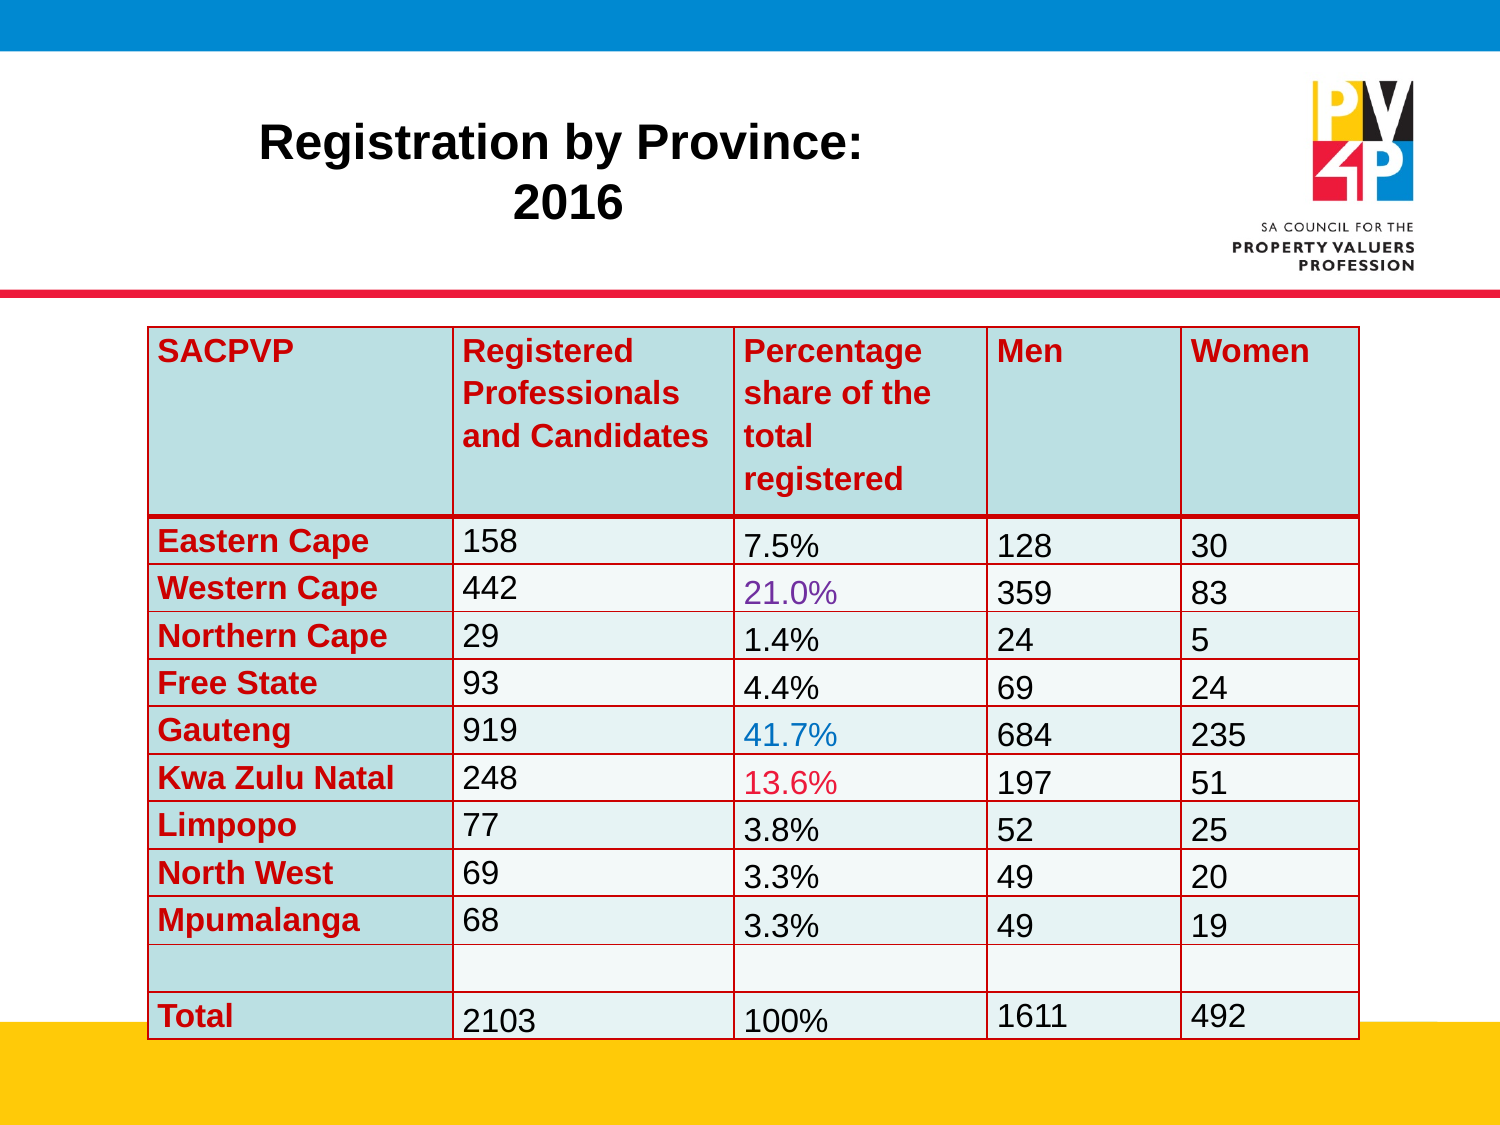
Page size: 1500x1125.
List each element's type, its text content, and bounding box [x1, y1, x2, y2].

table_cell 21.0% [735, 565, 986, 611]
table_cell 24 [988, 612, 1180, 658]
table_cell 442 [454, 565, 733, 611]
table_header Registered Professionals and Candidates [454, 328, 733, 514]
table_cell 24 [1182, 660, 1358, 705]
table_cell 4.4% [735, 660, 986, 705]
table_cell Kwa Zulu Natal [149, 755, 452, 800]
table_cell 25 [1182, 802, 1358, 848]
table_cell 19 [1182, 897, 1358, 944]
table_cell [1182, 945, 1358, 991]
table_cell 20 [1182, 850, 1358, 895]
table_cell 41.7% [735, 707, 986, 753]
table_cell Northern Cape [149, 612, 452, 658]
table_cell North West [149, 850, 452, 895]
table_cell 2103 [454, 993, 733, 1038]
table_cell Gauteng [149, 707, 452, 753]
table_cell 1611 [988, 993, 1180, 1038]
table_cell [454, 945, 733, 991]
table_cell 248 [454, 755, 733, 800]
table_cell Western Cape [149, 565, 452, 611]
table_cell 68 [454, 897, 733, 944]
table_cell [735, 945, 986, 991]
table_cell 3.8% [735, 802, 986, 848]
table_cell 93 [454, 660, 733, 705]
table_cell [988, 945, 1180, 991]
table_header Men [988, 328, 1180, 514]
table_header Percentage share of the total registered [735, 328, 986, 514]
table_cell 49 [988, 850, 1180, 895]
table_cell [149, 945, 452, 991]
table_header Women [1182, 328, 1358, 514]
table_cell 30 [1182, 519, 1358, 563]
table_cell 359 [988, 565, 1180, 611]
table_cell 919 [454, 707, 733, 753]
table_cell 197 [988, 755, 1180, 800]
table_cell 5 [1182, 612, 1358, 658]
table_cell 158 [454, 519, 733, 563]
table_cell 100% [735, 993, 986, 1038]
table_cell Mpumalanga [149, 897, 452, 944]
table_cell 69 [454, 850, 733, 895]
table_cell 1.4% [735, 612, 986, 658]
table_cell 49 [988, 897, 1180, 944]
table_cell 492 [1182, 993, 1358, 1038]
table_cell 128 [988, 519, 1180, 563]
table_cell Eastern Cape [149, 519, 452, 563]
picture [1226, 72, 1418, 279]
table_cell Free State [149, 660, 452, 705]
table_cell 13.6% [735, 755, 986, 800]
table_cell Total [149, 993, 452, 1038]
table_cell 77 [454, 802, 733, 848]
table_cell 3.3% [735, 897, 986, 944]
table_cell 69 [988, 660, 1180, 705]
table_cell 684 [988, 707, 1180, 753]
table_cell 29 [454, 612, 733, 658]
table_cell 83 [1182, 565, 1358, 611]
table_cell Limpopo [149, 802, 452, 848]
table_cell 3.3% [735, 850, 986, 895]
title Registration by Province: 2016 [73, 77, 1064, 262]
table_cell 235 [1182, 707, 1358, 753]
table_cell 52 [988, 802, 1180, 848]
table_header SACPVP [149, 328, 452, 514]
table_cell 51 [1182, 755, 1358, 800]
table_cell 7.5% [735, 519, 986, 563]
